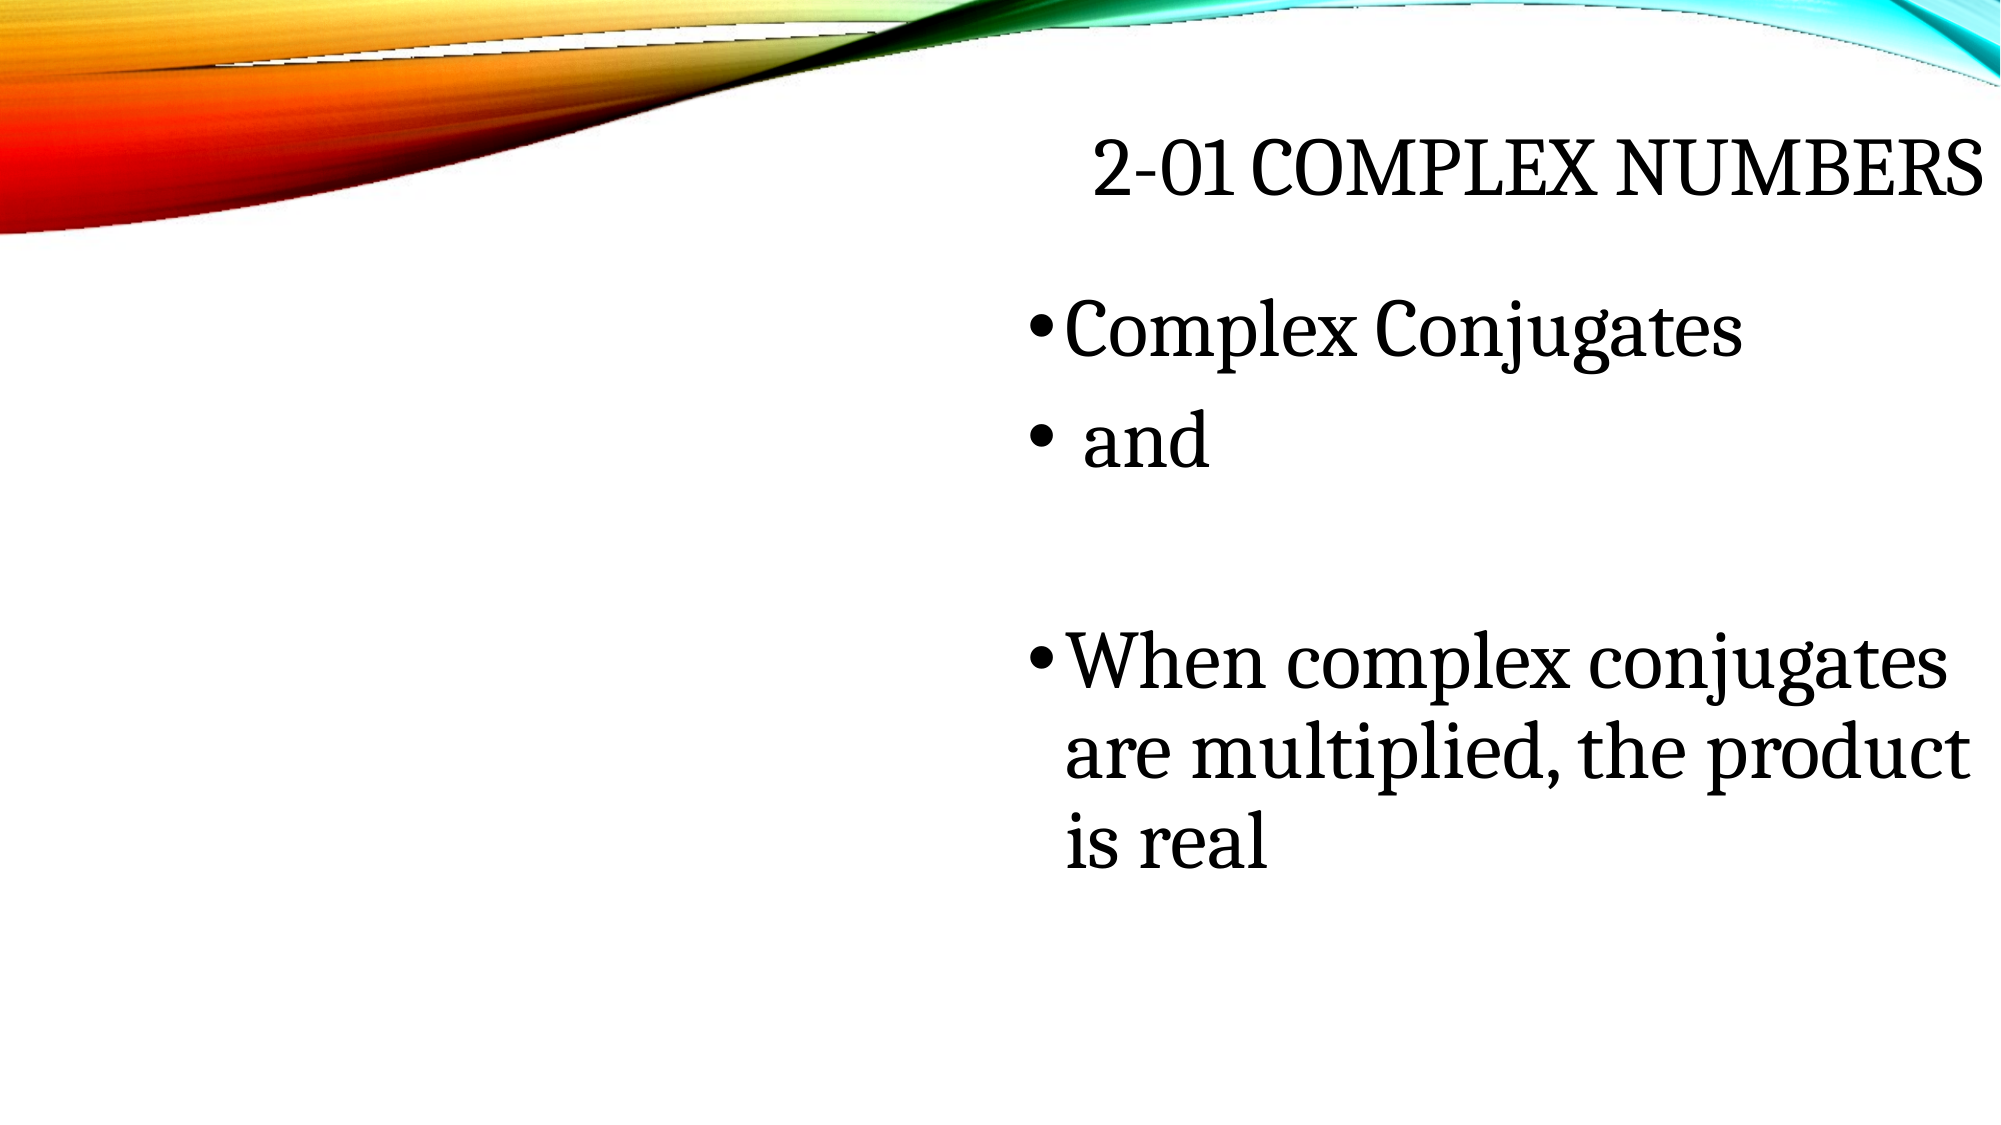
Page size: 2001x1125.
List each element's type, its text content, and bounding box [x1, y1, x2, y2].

picture [0, 0, 2001, 1125]
title 2-01 Complex Numbers [474, 61, 2000, 275]
